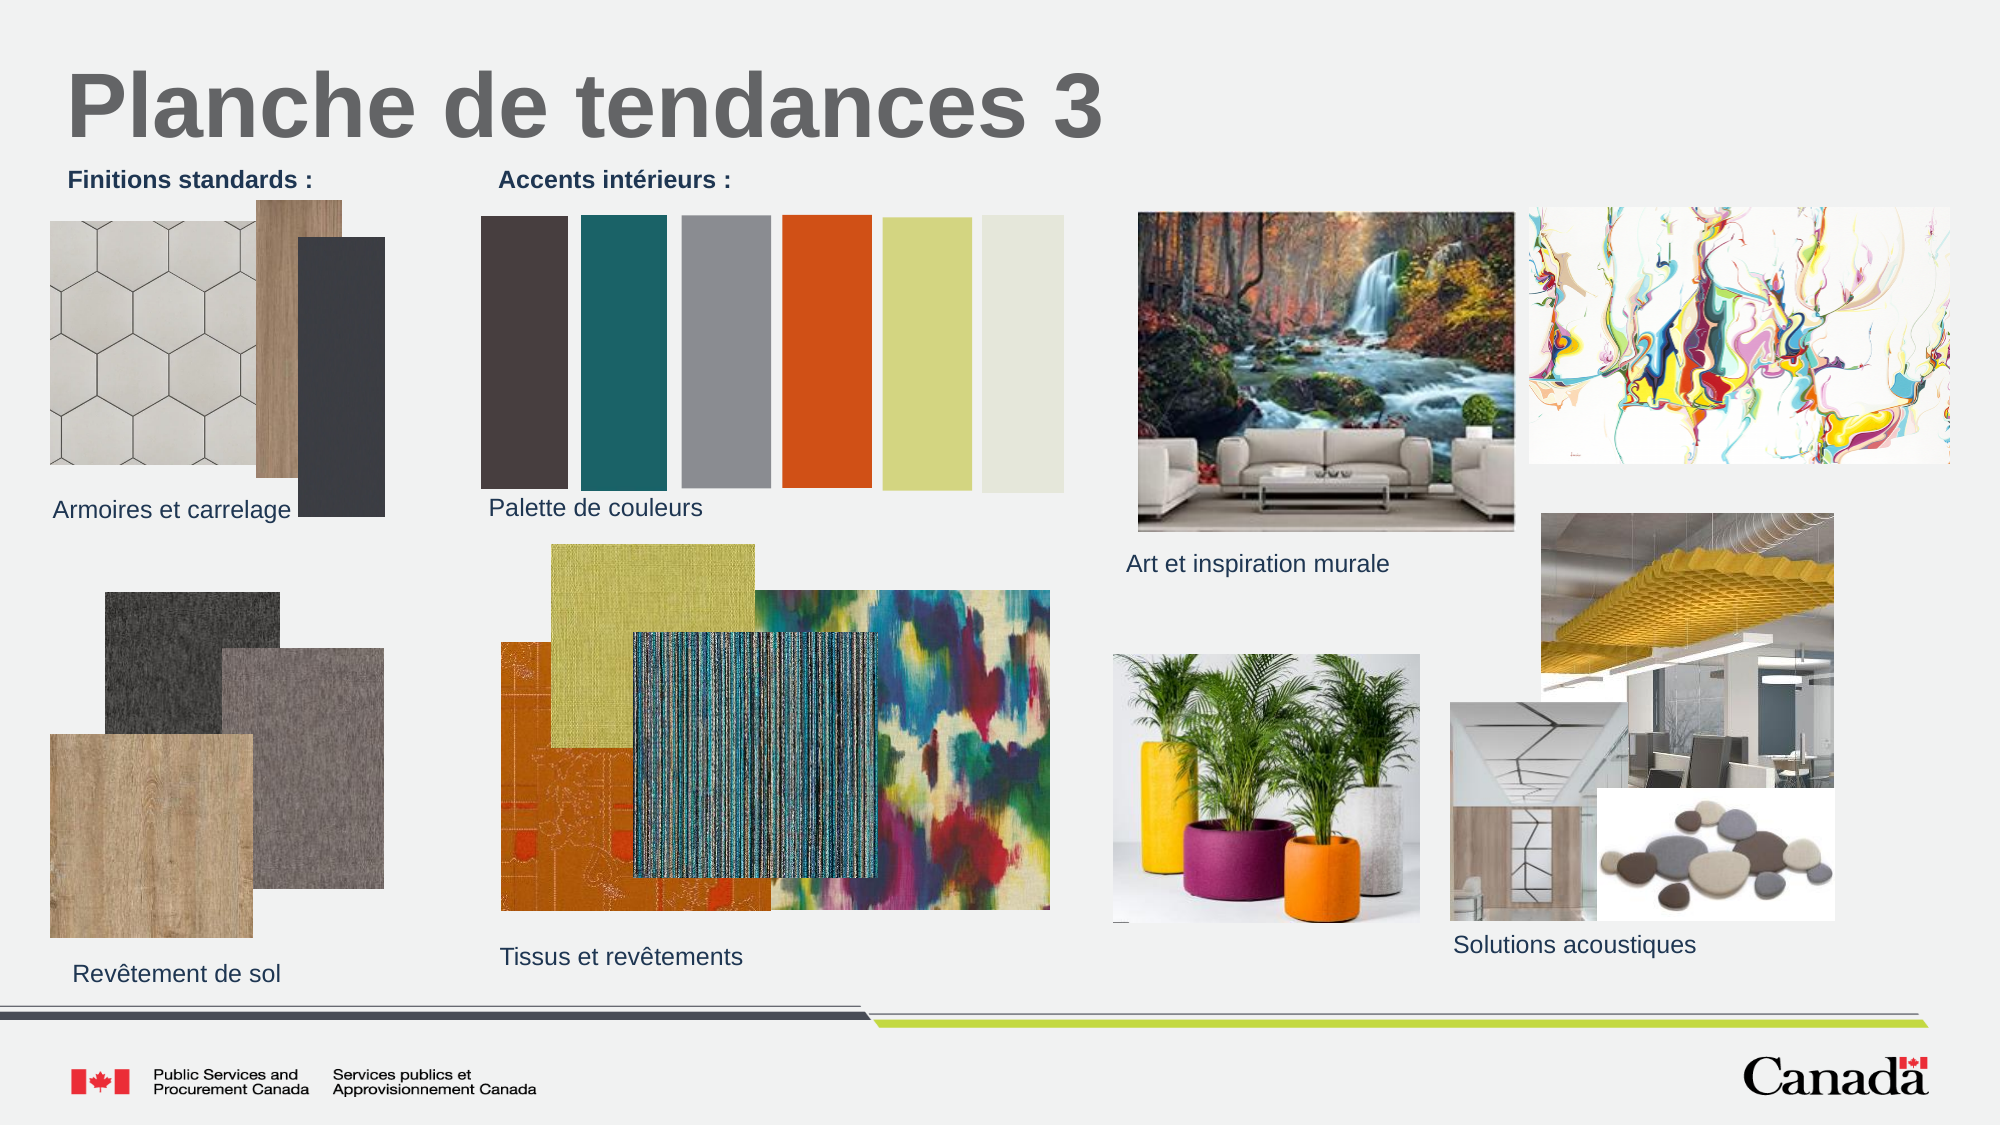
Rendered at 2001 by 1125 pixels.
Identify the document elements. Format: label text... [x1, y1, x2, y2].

text_box Art et inspiration murale [1111, 539, 1434, 585]
text_box [681, 214, 772, 489]
text_box Accents intérieurs : [483, 155, 750, 201]
text_box Solutions acoustiques [1438, 921, 1760, 966]
text_box Tissus et revêtements [484, 933, 807, 979]
text_box Palette de couleurs [473, 484, 781, 529]
picture [0, 0, 2000, 1125]
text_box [37, 200, 385, 996]
text_box [781, 214, 873, 489]
text_box [882, 216, 973, 492]
title Planche de tendances 3 [66, 58, 1823, 187]
text_box Finitions standards : [52, 155, 342, 200]
